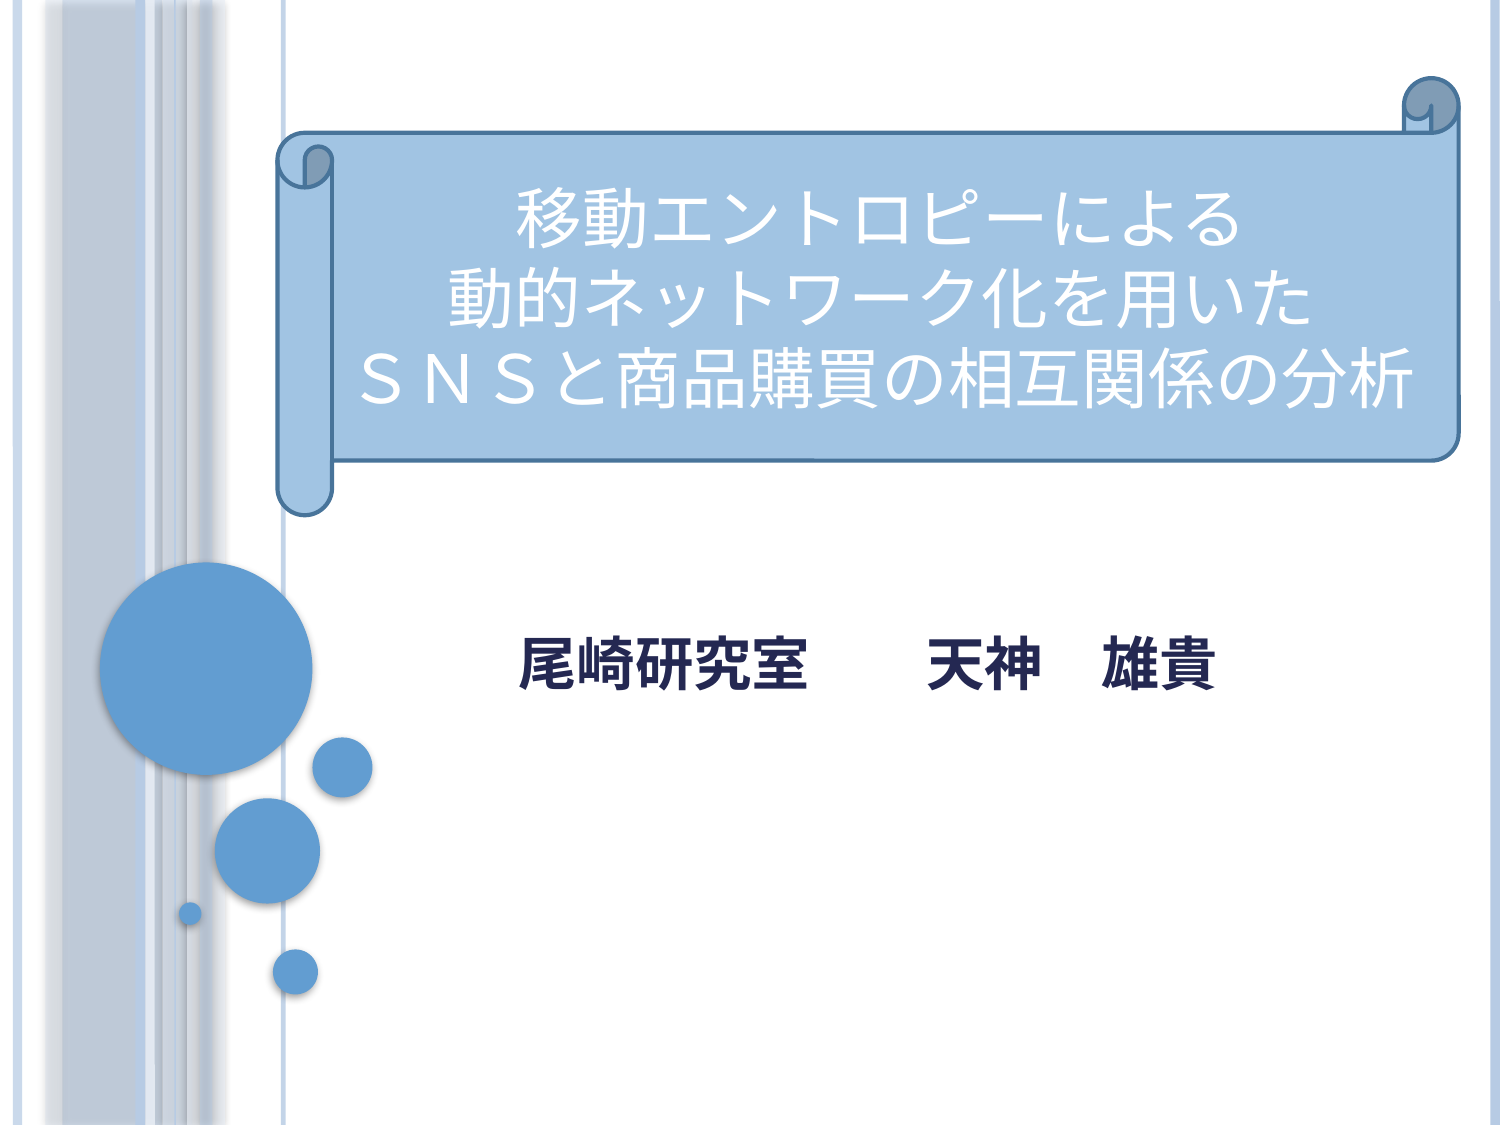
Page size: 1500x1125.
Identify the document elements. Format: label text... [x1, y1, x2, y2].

text_box 移動エントロピーによる 動的ネットワーク化を用いた ＳＮＳと商品購買の相互関係の分析 [275, 76, 1461, 518]
subtitle 尾崎研究室 天神 雄貴 [361, 562, 1375, 788]
